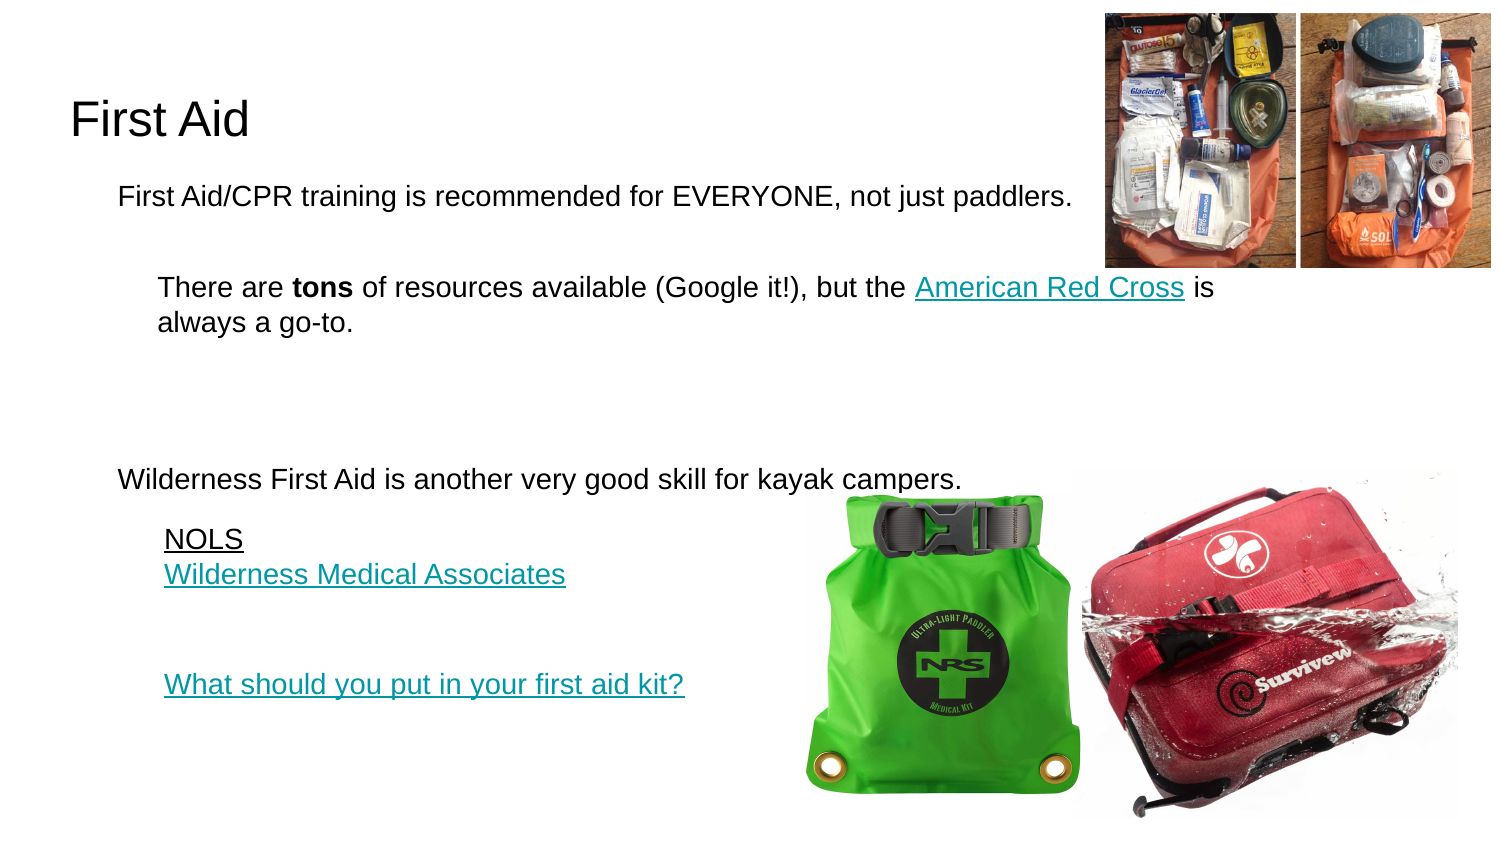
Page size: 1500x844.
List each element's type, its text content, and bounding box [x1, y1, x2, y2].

text_box What should you put in your first aid kit? [149, 650, 799, 716]
text_box NOLS Wilderness Medical Associates [149, 505, 799, 606]
text_box First Aid [54, 71, 844, 162]
picture [804, 469, 1458, 819]
text_box Wilderness First Aid is another very good skill for kayak campers. [102, 444, 1187, 510]
text_box There are tons of resources available (Google it!), but the American Red Cross is always a go-to. [142, 253, 1240, 353]
picture [1105, 13, 1491, 268]
text_box First Aid/CPR training is recommended for EVERYONE, not just paddlers. [102, 162, 1100, 227]
